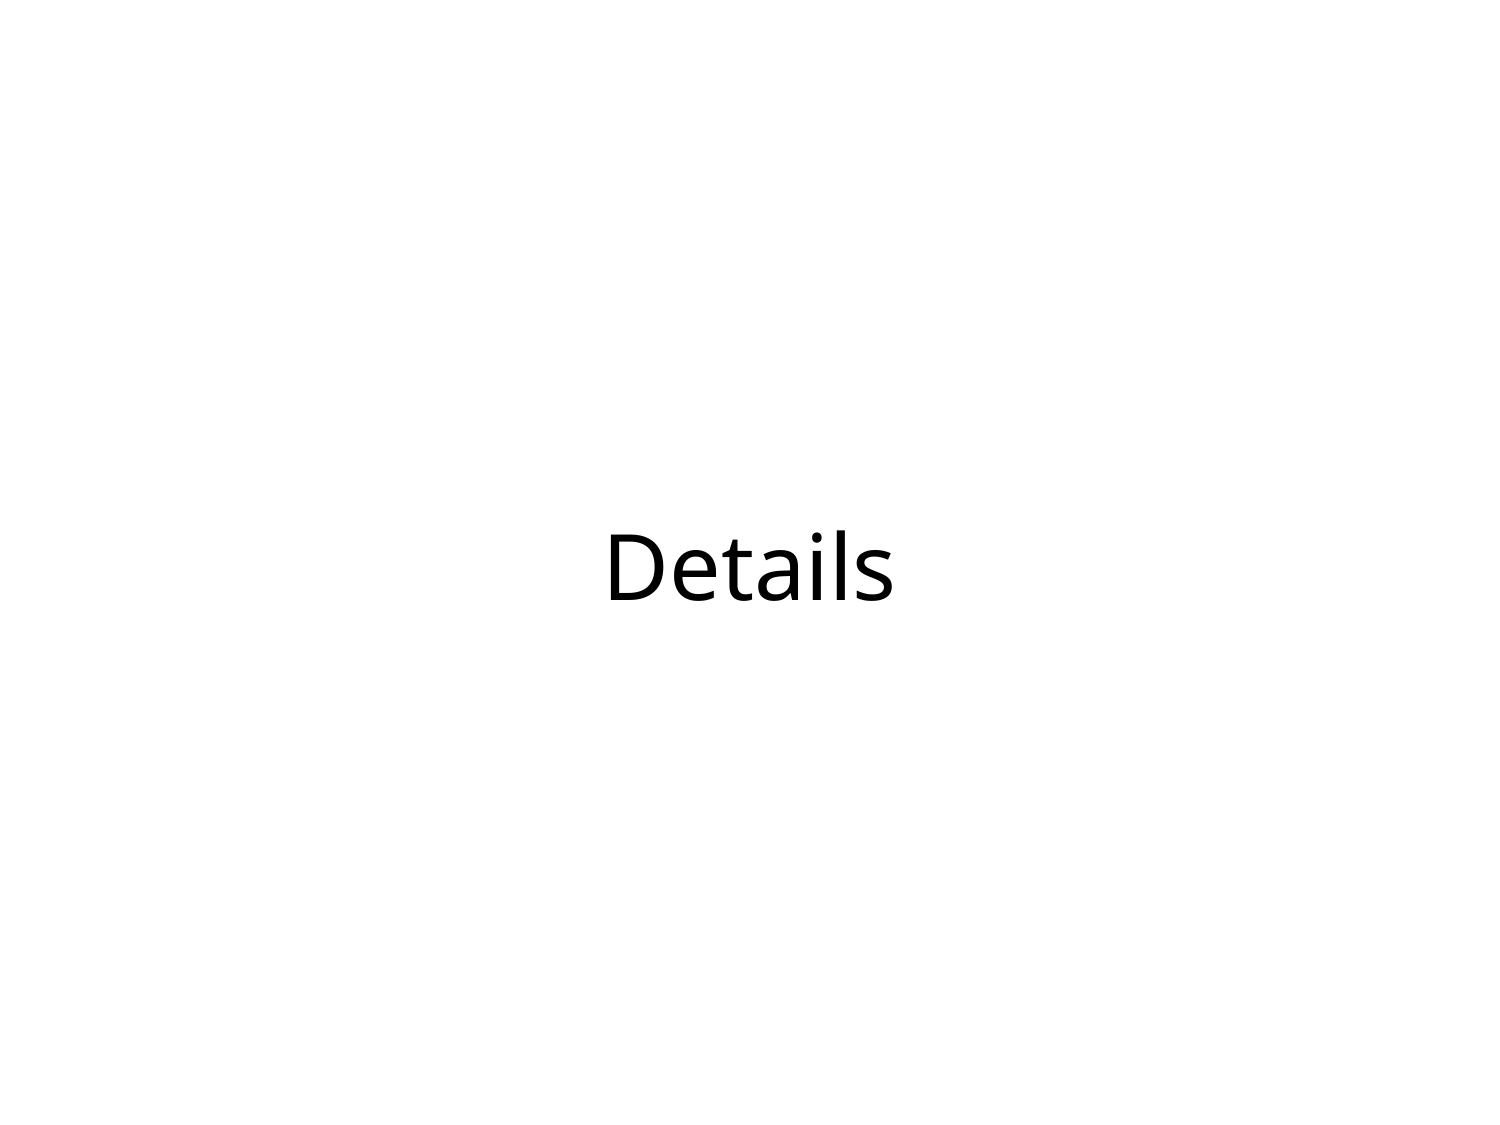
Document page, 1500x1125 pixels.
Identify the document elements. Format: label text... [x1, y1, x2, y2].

title Details [75, 45, 1425, 1083]
